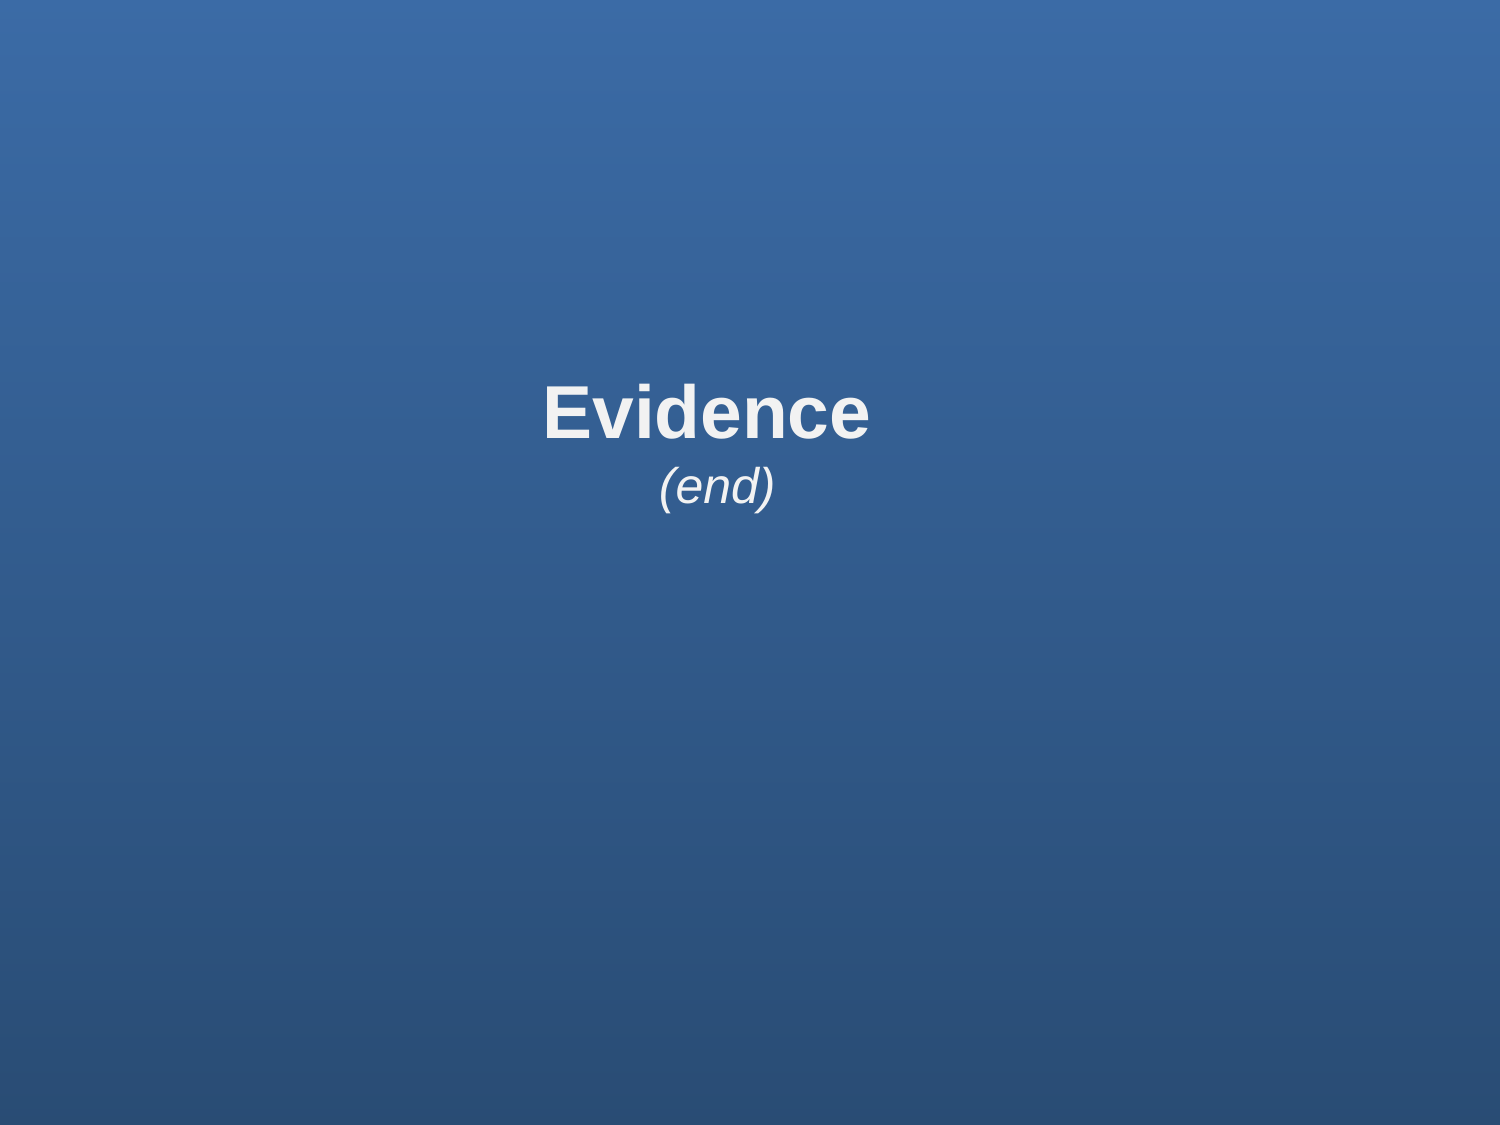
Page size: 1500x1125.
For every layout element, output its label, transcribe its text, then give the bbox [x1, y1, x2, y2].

text_box Evidence (end) [527, 355, 908, 521]
